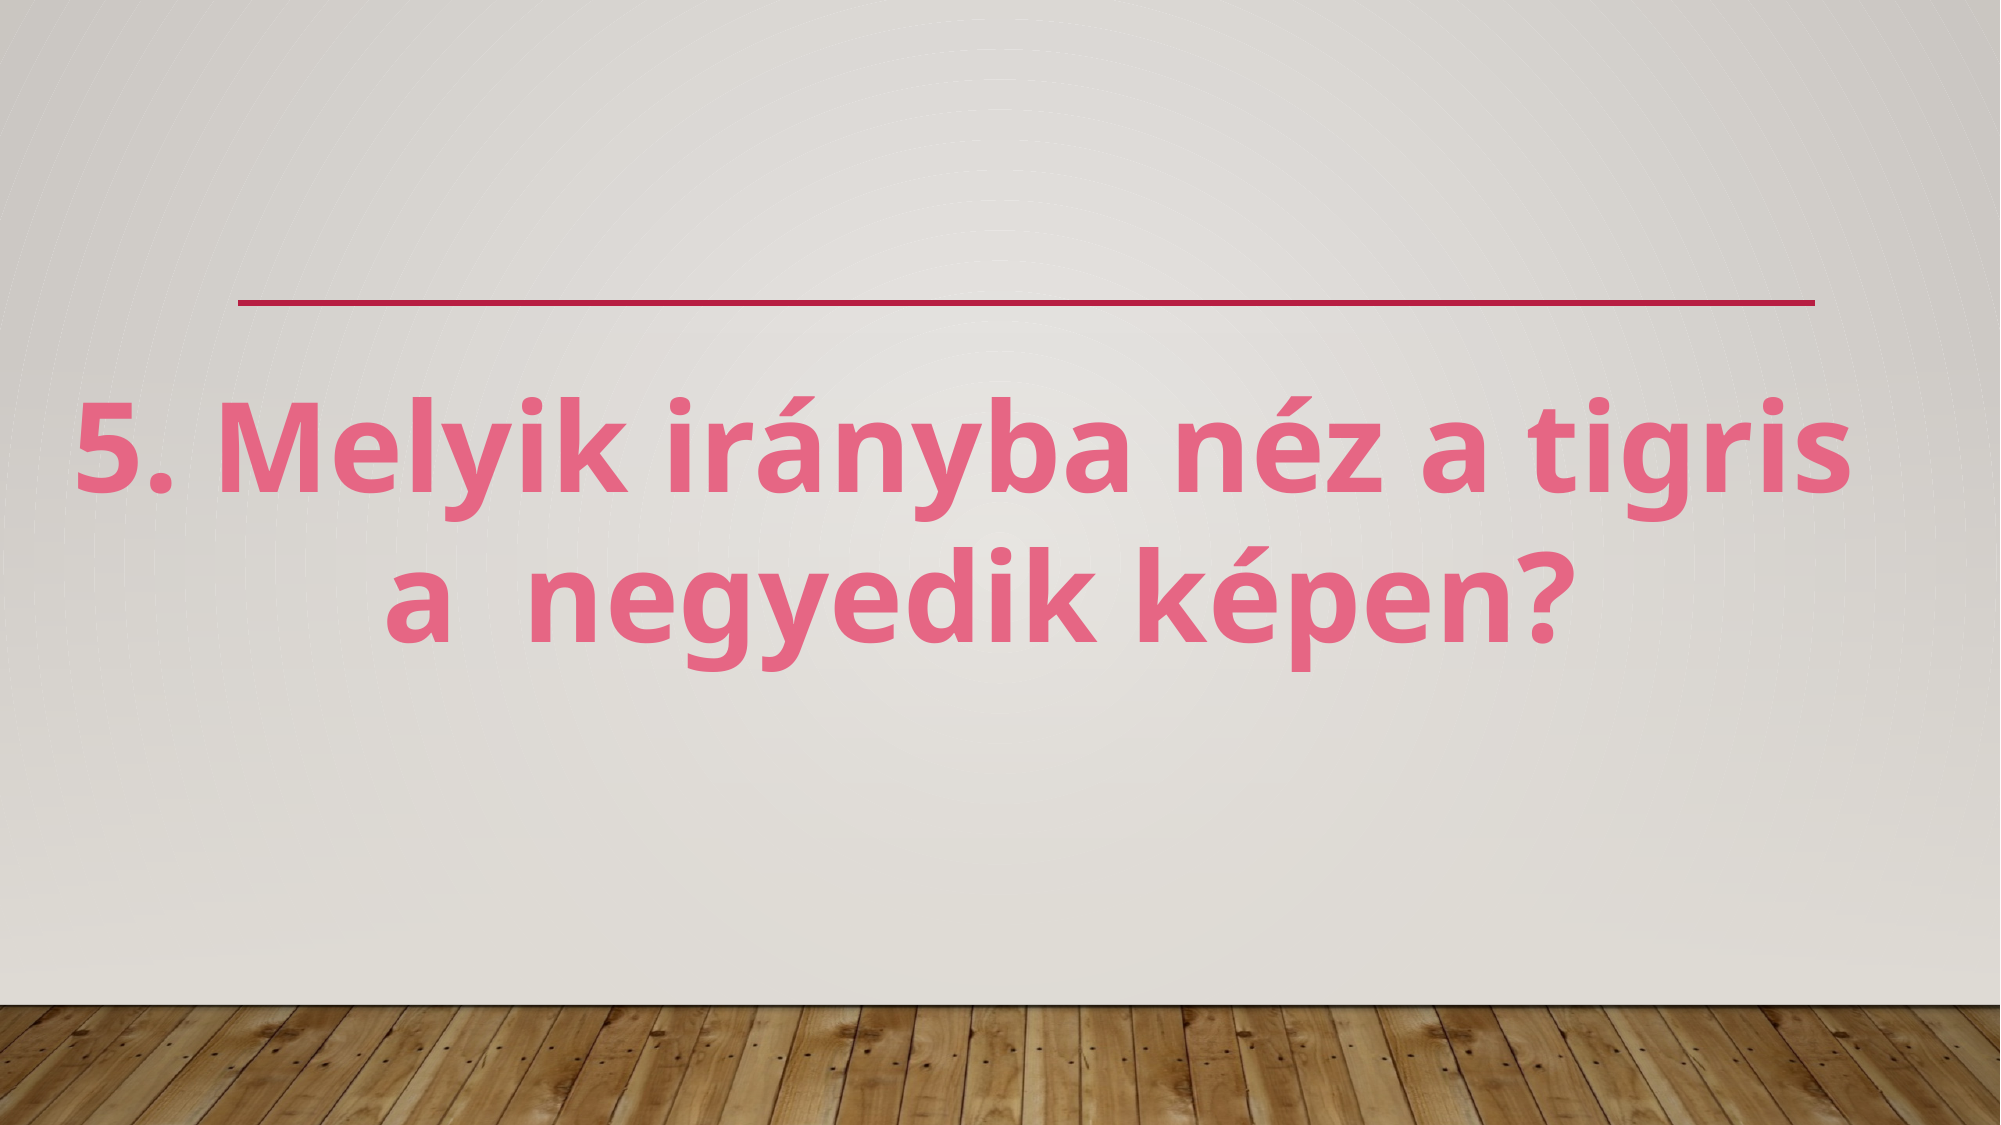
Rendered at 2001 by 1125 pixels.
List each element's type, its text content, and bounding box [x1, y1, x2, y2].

text_box 5. Melyik irányba néz a tigris a negyedik képen? [57, 360, 1903, 676]
picture [0, 1005, 2000, 1125]
